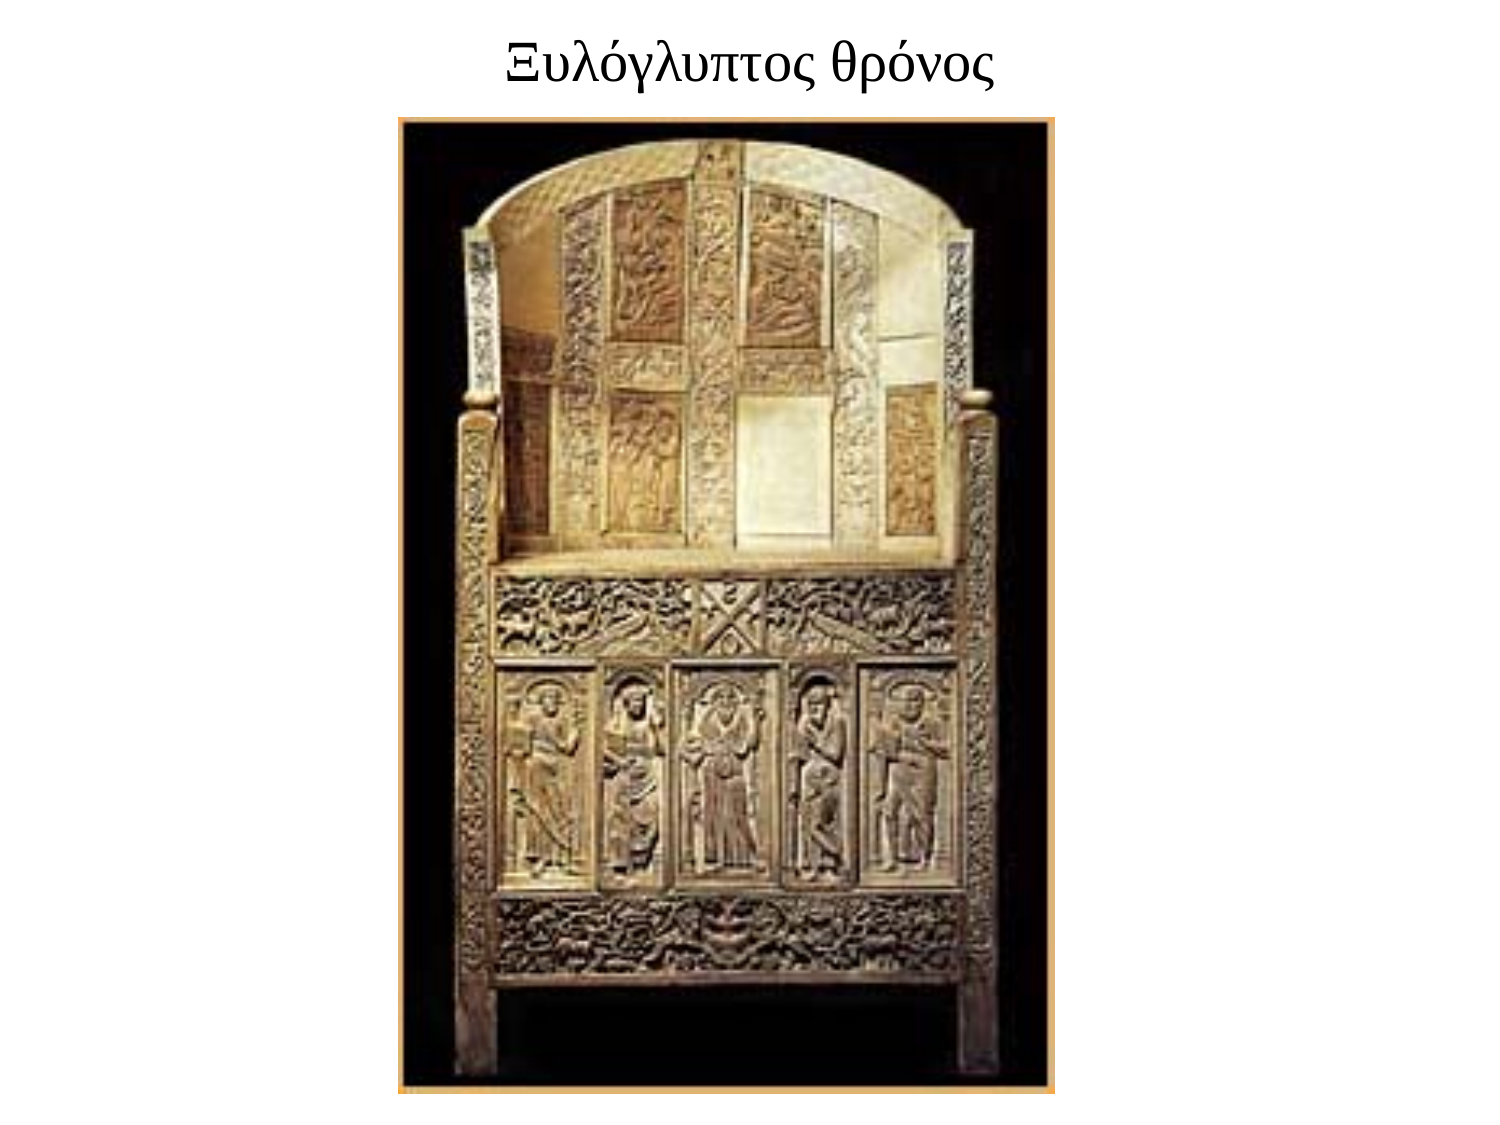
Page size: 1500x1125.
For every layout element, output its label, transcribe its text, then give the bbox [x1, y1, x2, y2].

title Ξυλόγλυπτος θρόνος [0, 0, 1500, 118]
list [398, 116, 1055, 1094]
